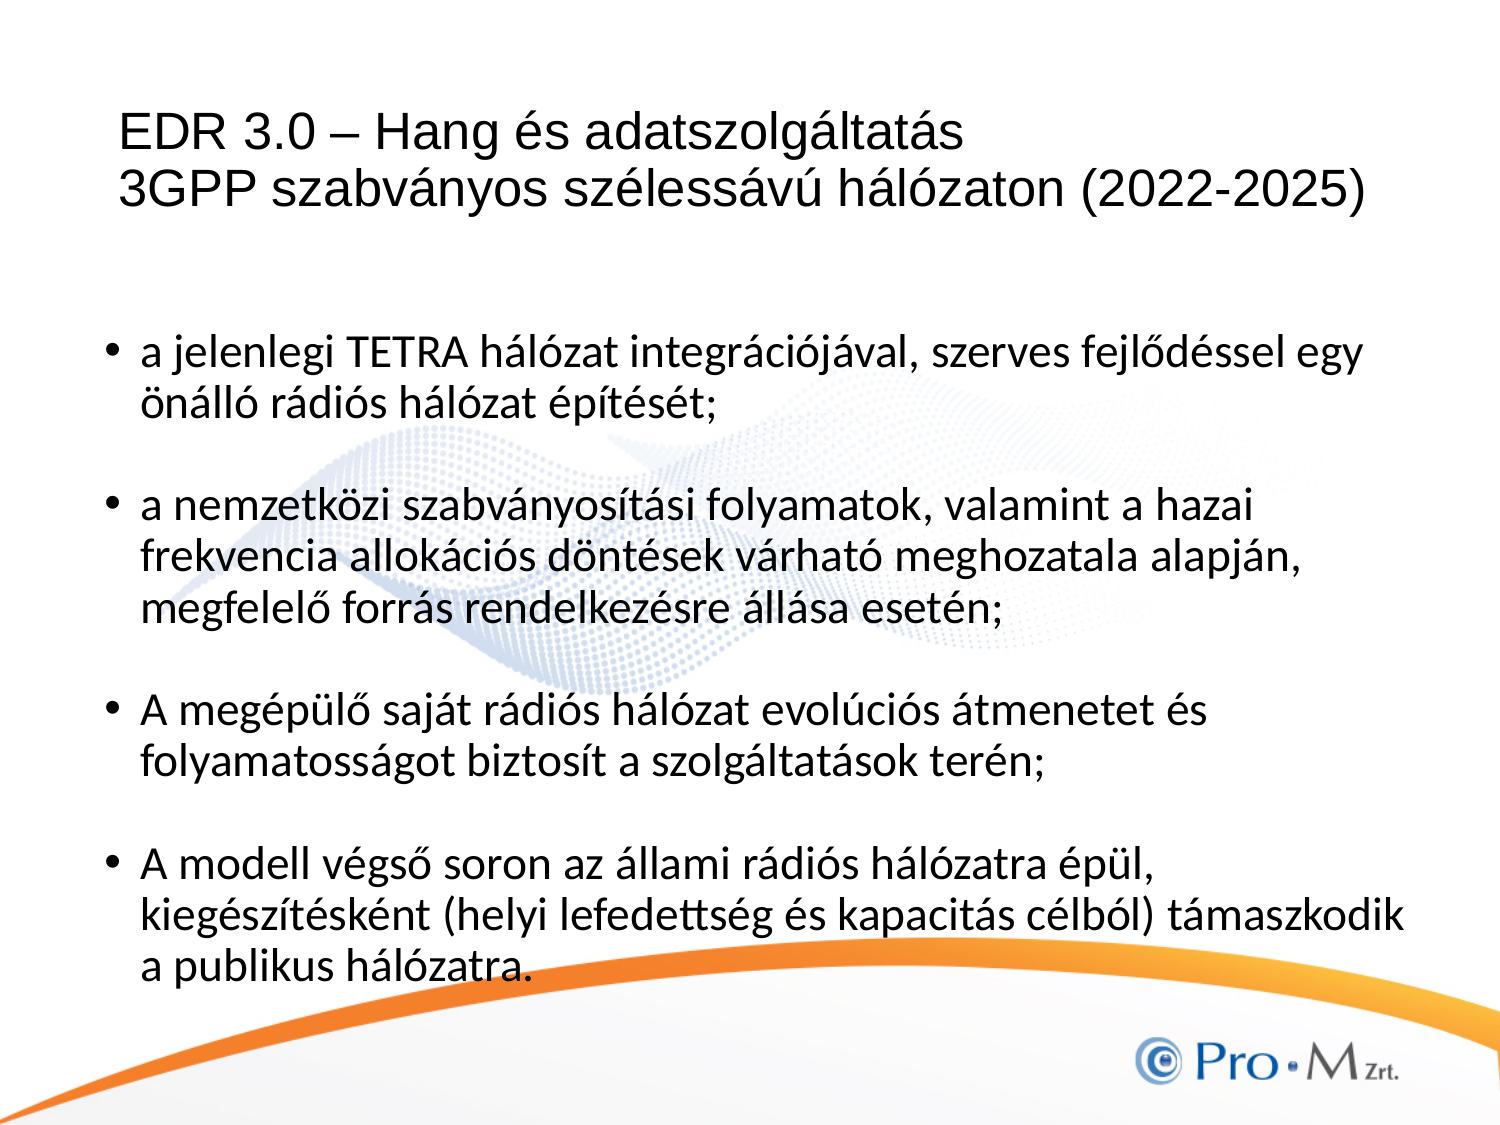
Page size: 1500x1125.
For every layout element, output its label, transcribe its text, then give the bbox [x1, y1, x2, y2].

list a jelenlegi TETRA hálózat integrációjával, szerves fejlődéssel egy önálló rádiós hálózat építését; a nemzetközi szabványosítási folyamatok, valamint a hazai frekvencia allokációs döntések várható meghozatala alapján, megfelelő forrás rendelkezésre állása esetén; A megépülő saját rádiós hálózat evolúciós átmenetet és folyamatosságot biztosít a szolgáltatások terén; A modell végső soron az állami rádiós hálózatra épül, kiegészítésként (helyi lefedettség és kapacitás célból) támaszkodik a publikus hálózatra. [89, 252, 1434, 1007]
title EDR 3.0 – Hang és adatszolgáltatás 3GPP szabványos szélessávú hálózaton (2022-2025) [103, 87, 1397, 252]
picture [0, 0, 1500, 1125]
